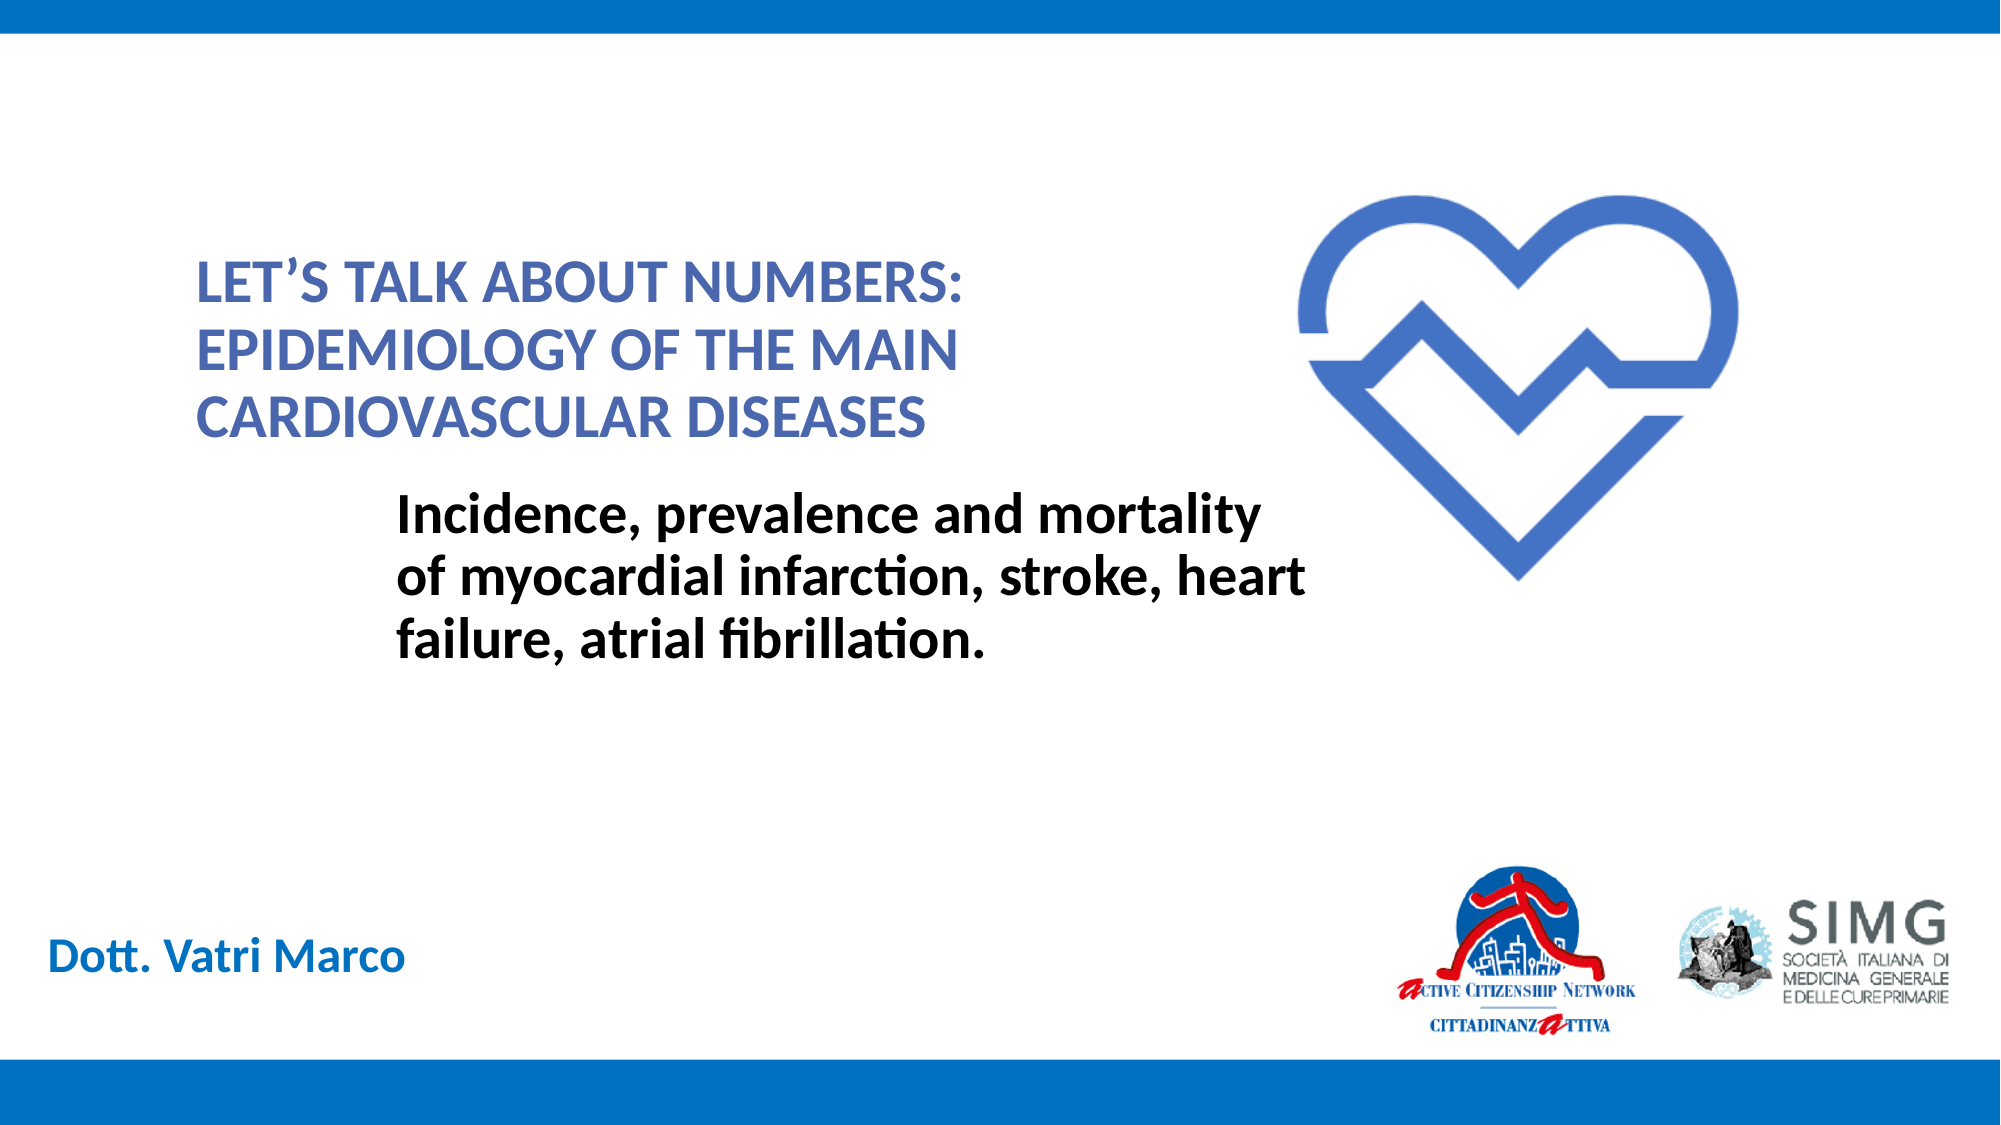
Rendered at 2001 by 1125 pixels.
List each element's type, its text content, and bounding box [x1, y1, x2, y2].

text_box Dott. Vatri Marco [32, 915, 474, 990]
picture [1385, 845, 1985, 1045]
title LET’S TALK ABOUT NUMBERS: EPIDEMIOLOGY OF THE MAIN CARDIOVASCULAR DISEASES [181, 171, 1041, 527]
text_box [0, 1058, 2000, 1125]
text_box [0, 0, 2000, 35]
picture [1254, 124, 1783, 653]
subtitle Incidence, prevalence and mortality of myocardial infarction, stroke, heart failure, atrial fibrillation. [381, 475, 1334, 831]
